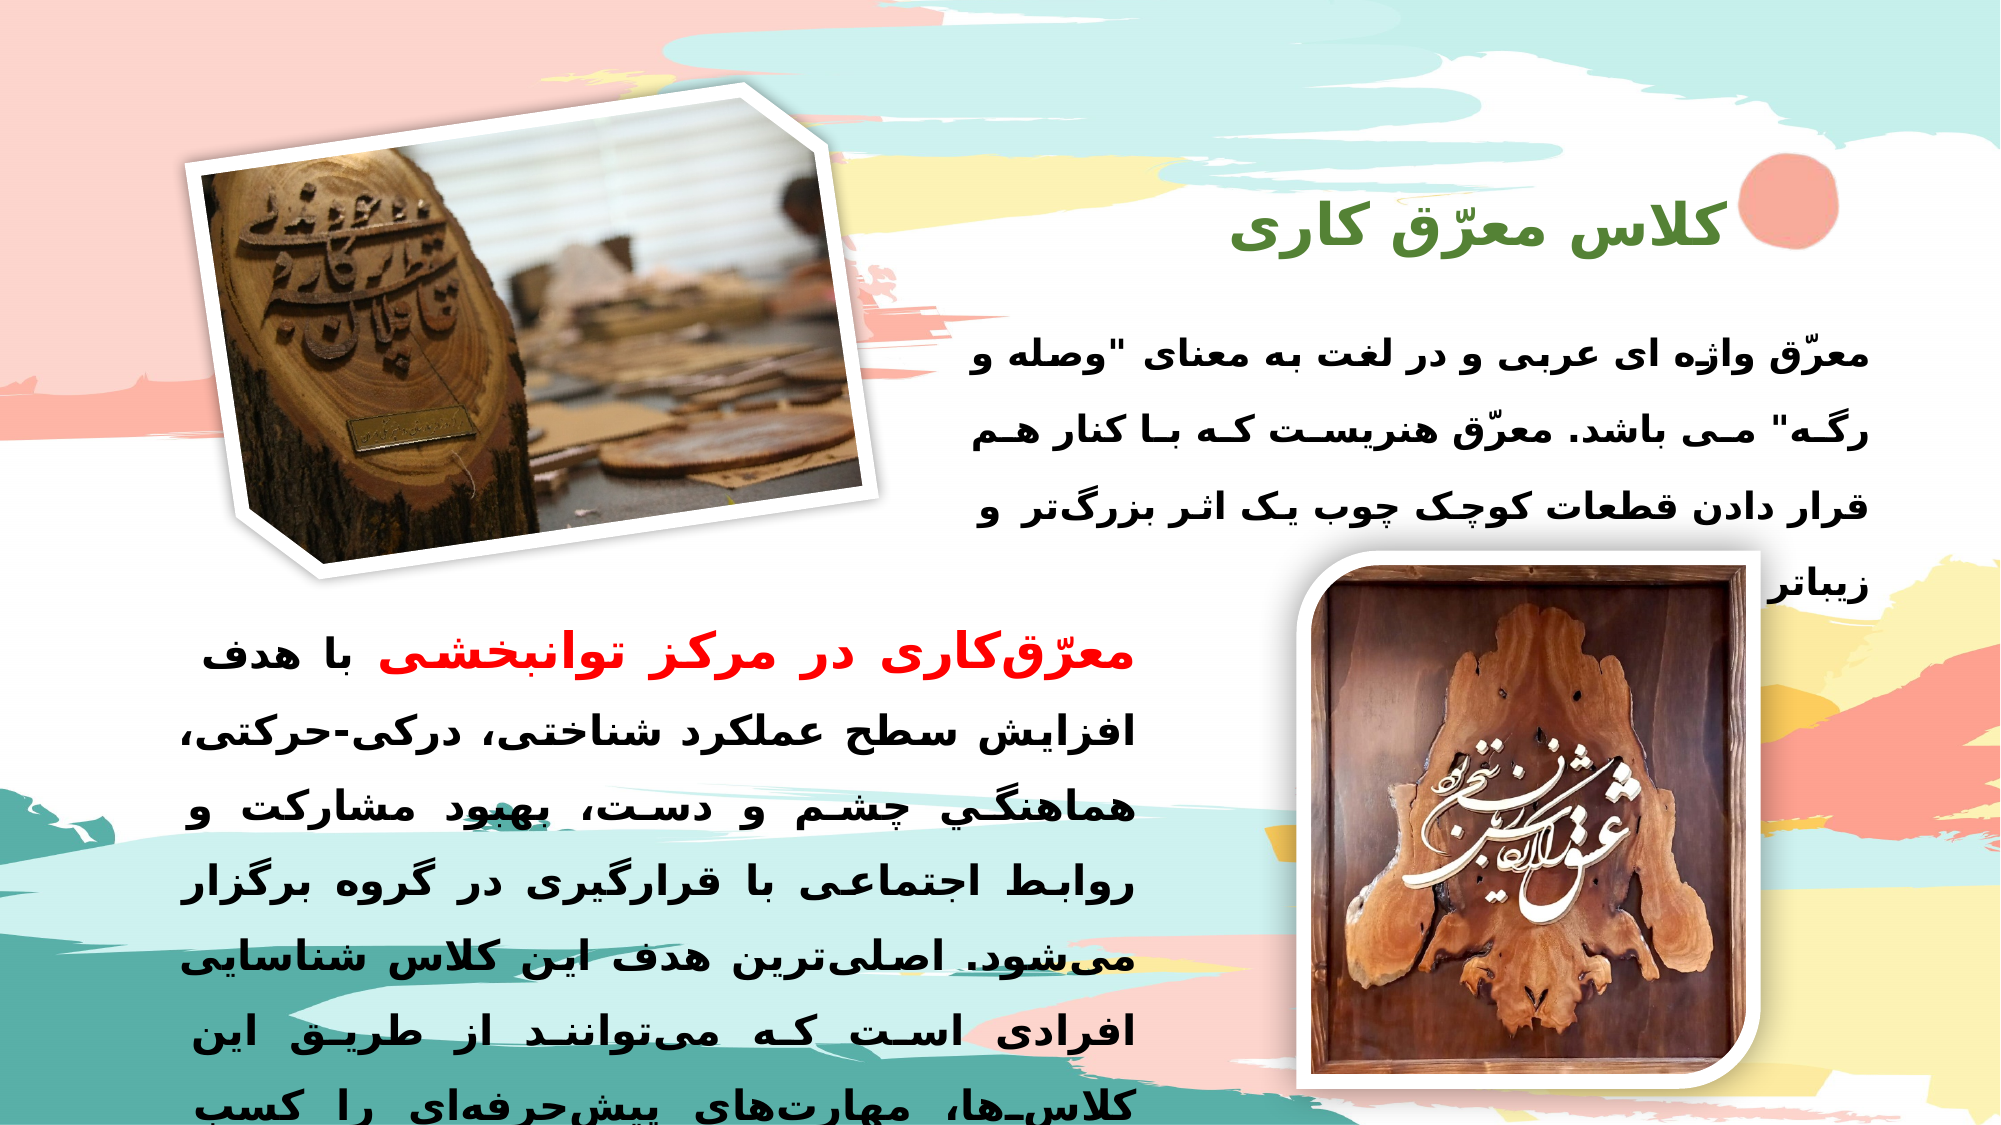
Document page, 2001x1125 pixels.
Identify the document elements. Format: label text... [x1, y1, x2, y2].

text_box کلاس معرّق کاری [1213, 130, 1742, 265]
list معرّق واژه ای عربی و در لغت به معنای "وصله و رگه" می باشد. معرّق هنریست که با کنار هم قرار دادن قطعات کوچک چوب یک اثر بزرگ‌تر و زيباتر را خلق مي‌كند. [955, 290, 1886, 728]
picture [0, 0, 2001, 1125]
text_box معرّق‌کاری در مرکز توانبخشی با هدف افزایش سطح عملکرد شناختی، درکی-حرکتی، هماهنگي چشم و دست، بهبود مشارکت و روابط اجتماعی با قرارگیری در گروه برگزار می‌شود. اصلی‌ترین هدف اين كلاس شناسایی افرادی است که می‌توانند از طریق این کلاس‌ها، مهارت‌های پیش‌حرفه‌‌ای را کسب کرده و آماده‌ی ورود به بازار کار رقابتی شوند. [160, 581, 1152, 1125]
